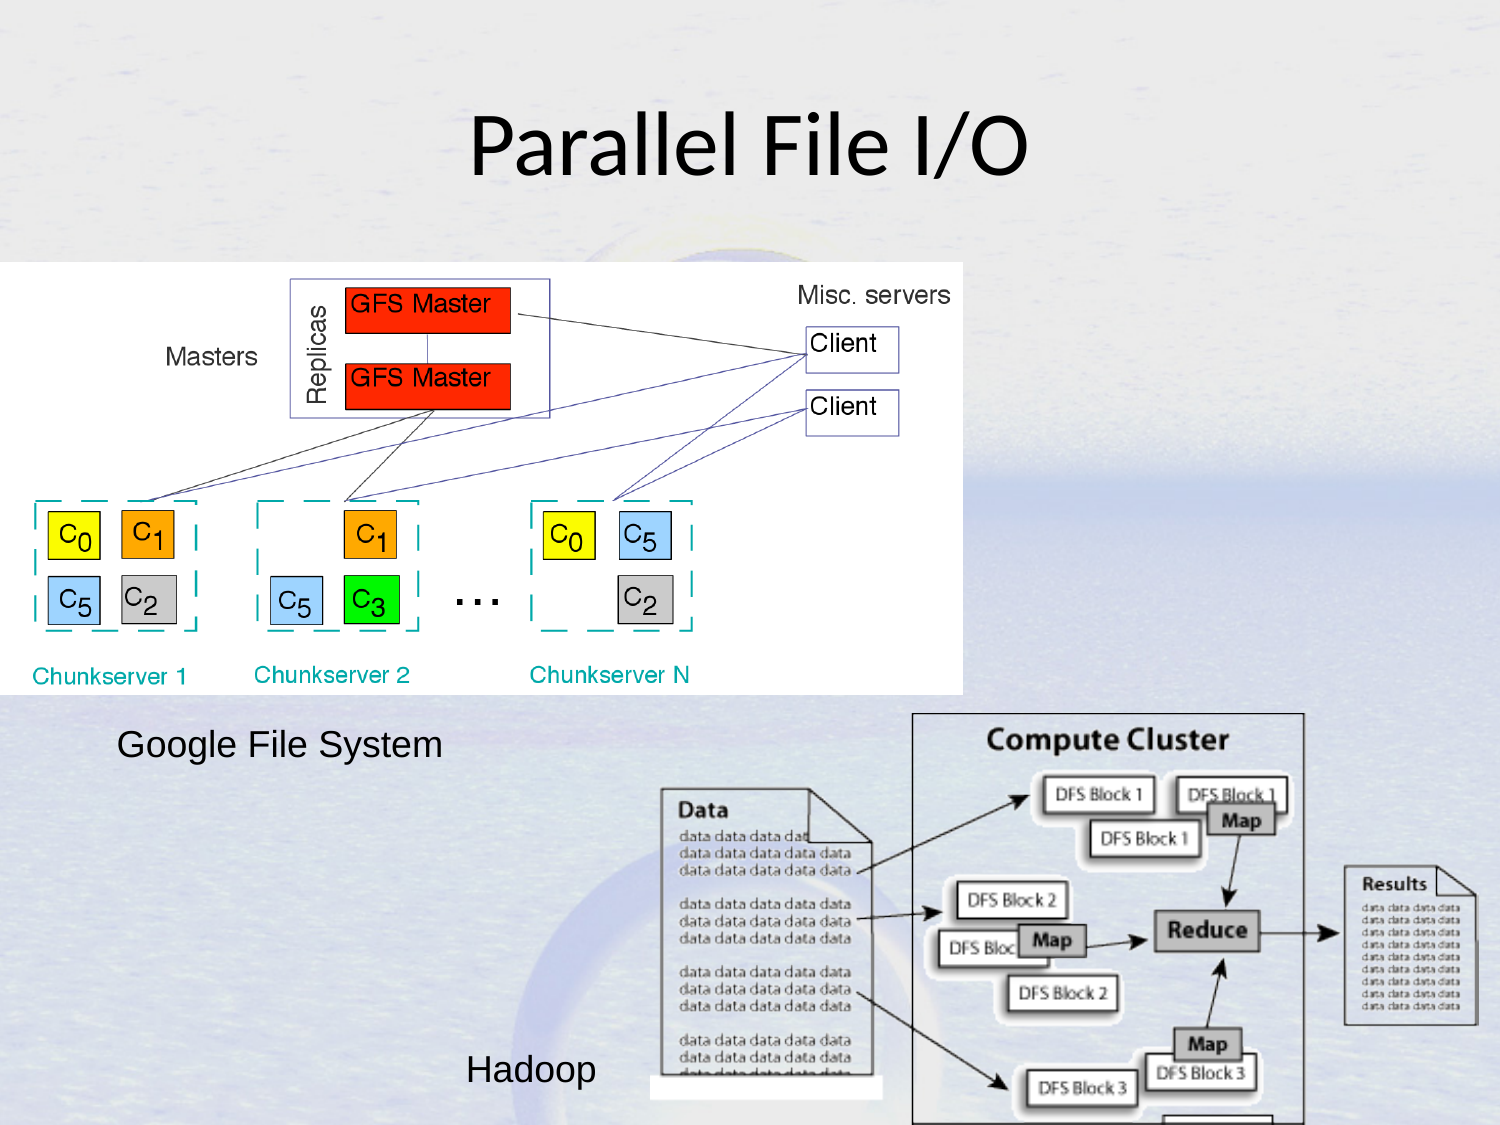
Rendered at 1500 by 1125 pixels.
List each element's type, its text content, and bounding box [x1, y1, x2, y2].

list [649, 713, 1480, 1125]
picture [0, 0, 1500, 1125]
text_box Google File System [101, 712, 459, 773]
text_box Hadoop [451, 1037, 612, 1098]
title Parallel File I/O [74, 44, 1426, 233]
